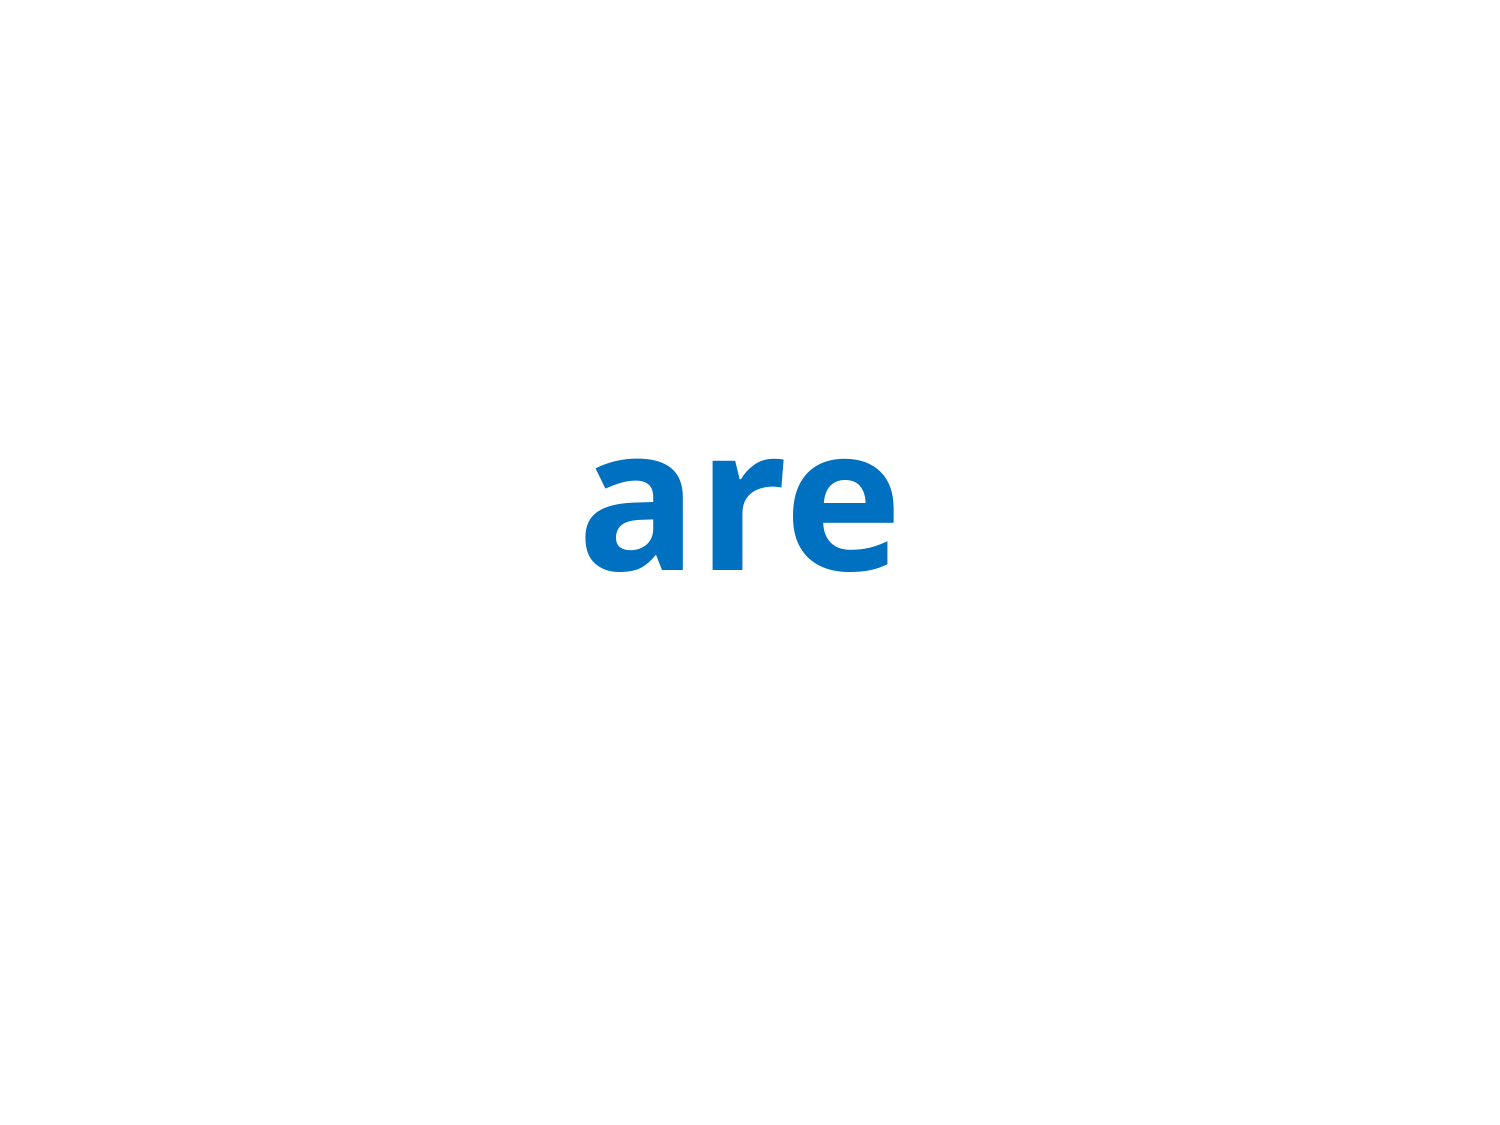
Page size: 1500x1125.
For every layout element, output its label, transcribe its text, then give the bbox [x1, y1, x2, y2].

title are [64, 397, 1415, 585]
